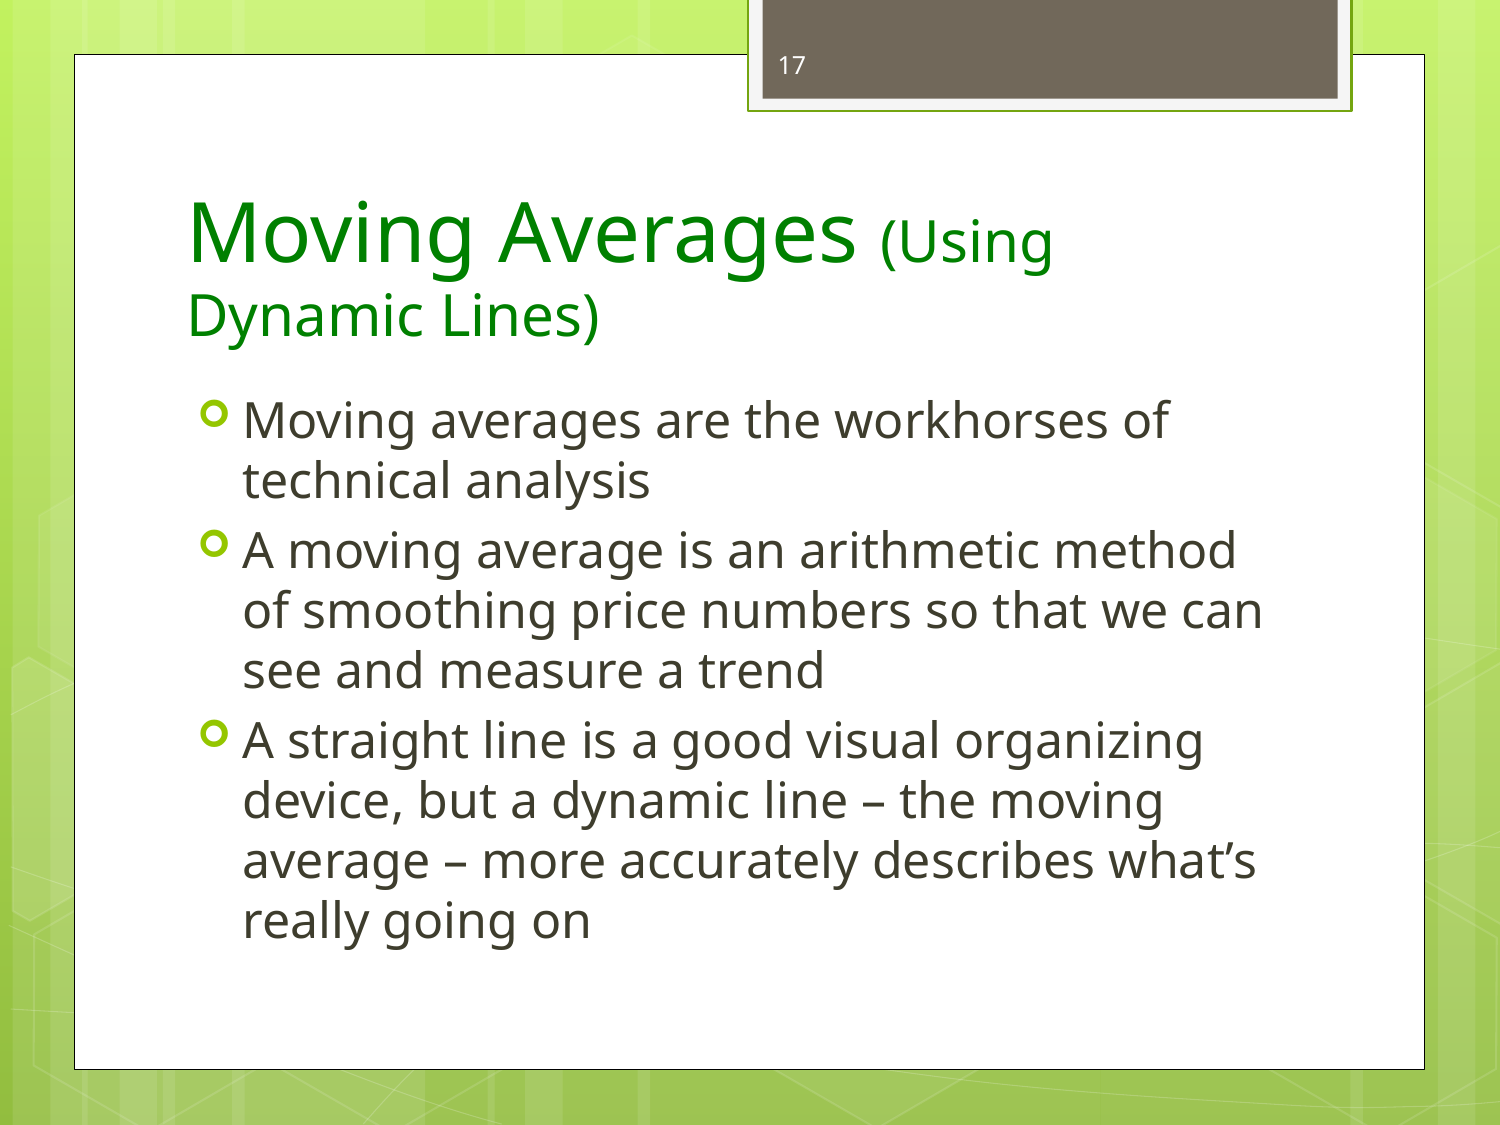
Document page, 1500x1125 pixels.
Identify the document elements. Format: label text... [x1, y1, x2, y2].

slide_number 17 [762, 36, 982, 97]
list Moving averages are the workhorses of technical analysis A moving average is an arithmetic method of smoothing price numbers so that we can see and measure a trend A straight line is a good visual organizing device, but a dynamic line – the moving average – more accurately describes what’s really going on [171, 381, 1283, 957]
title Moving Averages (Using Dynamic Lines) [171, 168, 1324, 357]
